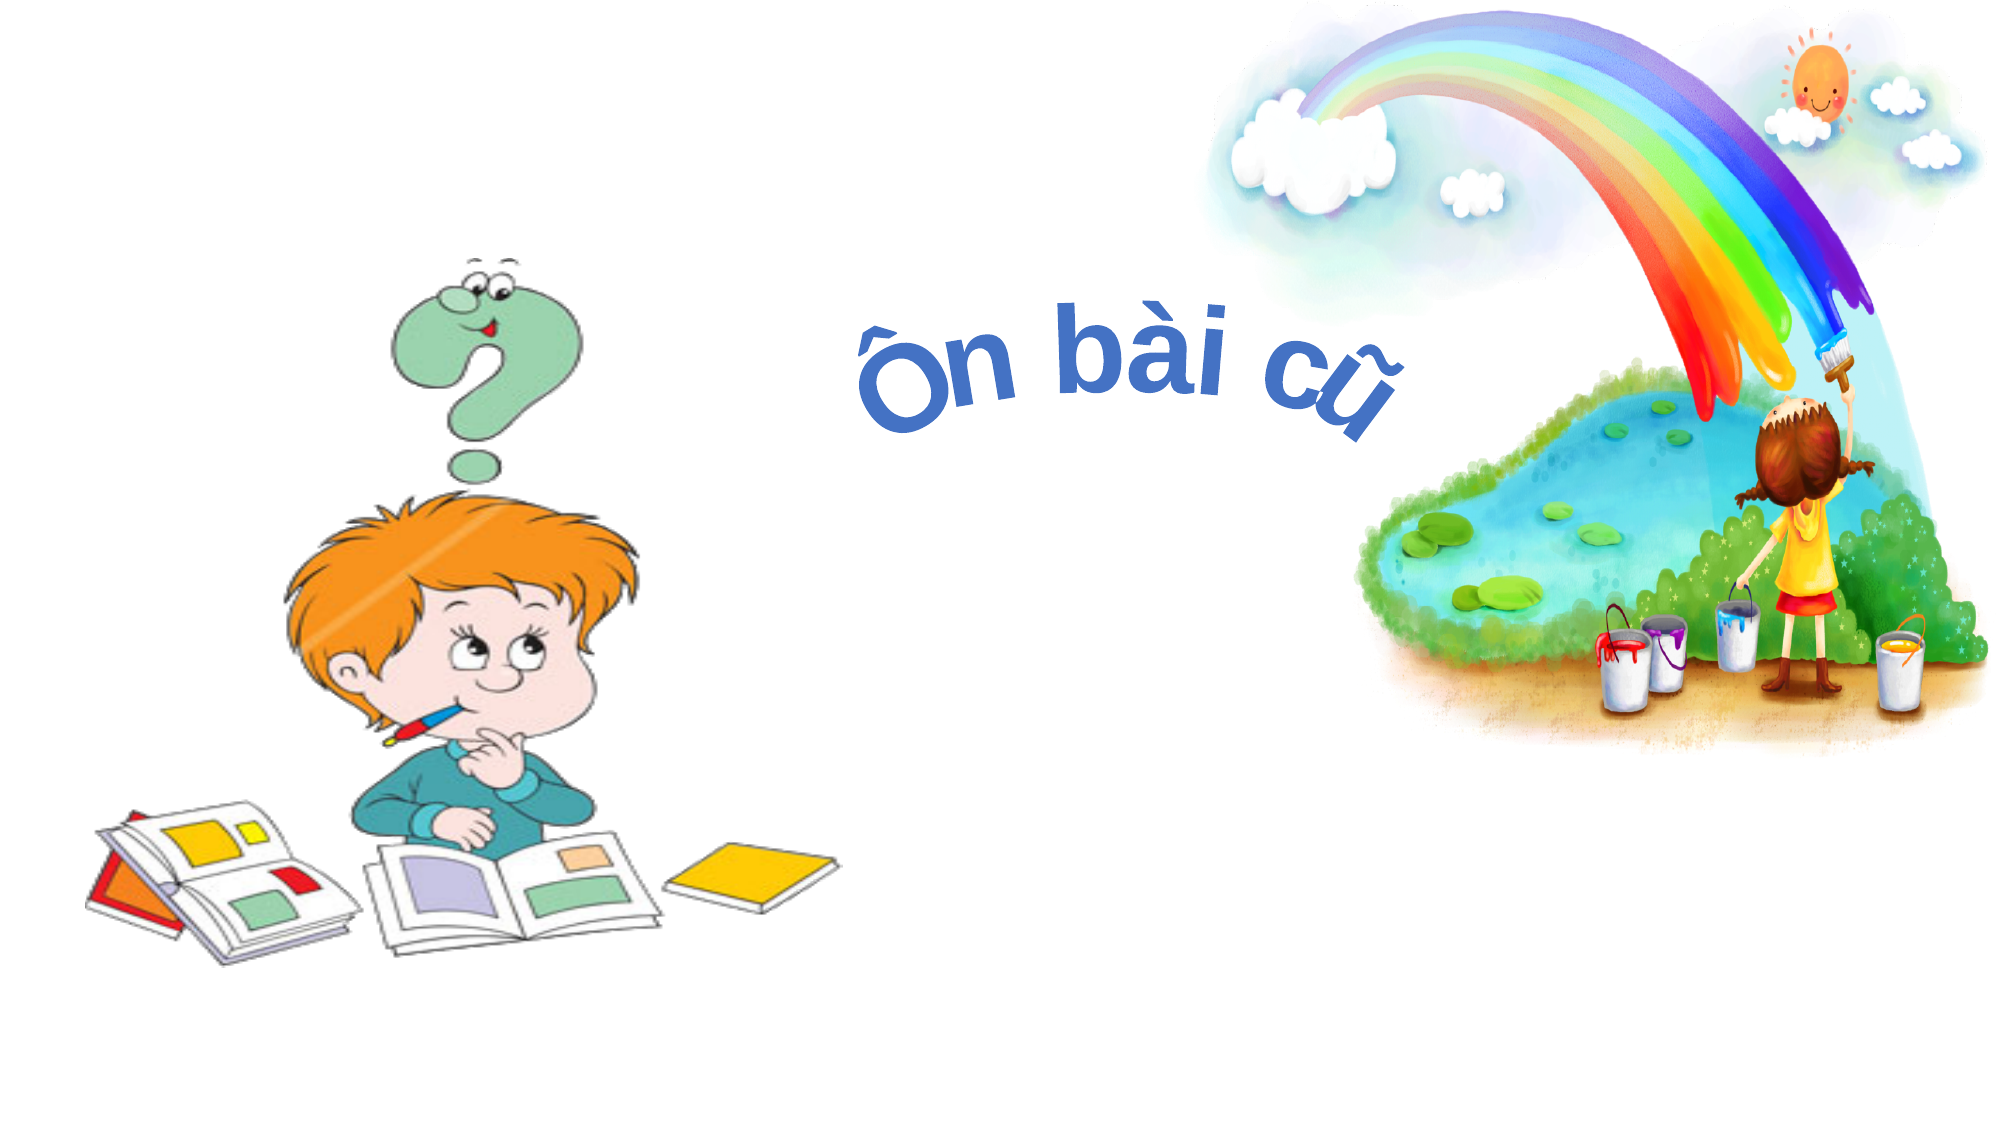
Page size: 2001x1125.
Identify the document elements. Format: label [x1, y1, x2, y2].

picture [1190, 0, 2000, 776]
picture [85, 258, 843, 968]
